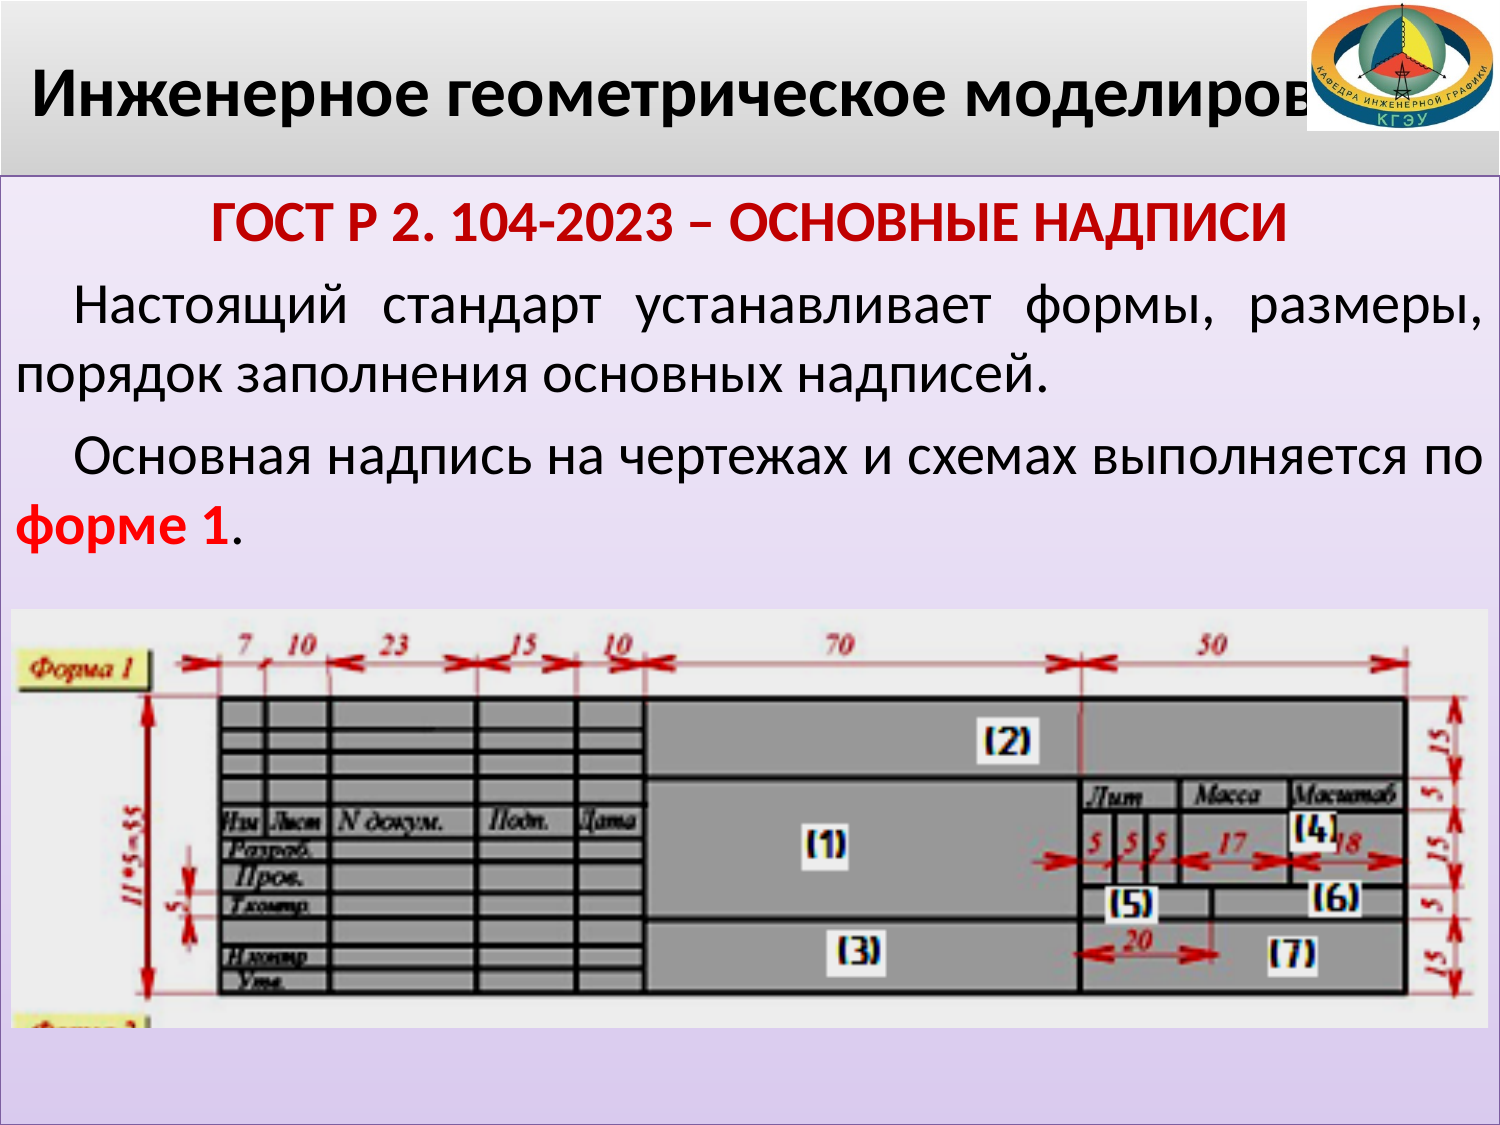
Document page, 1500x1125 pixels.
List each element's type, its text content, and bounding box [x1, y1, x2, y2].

subtitle ГОСТ Р 2. 104-2023 – ОСНОВНЫЕ НАДПИСИ Настоящий стандарт устанавливает формы, размеры, порядок заполнения основных надписей. Основная надпись на чертежах и схемах выполняется по форме 1. [0, 175, 1500, 1125]
picture [0, 609, 1489, 1028]
title Инженерное геометрическое моделирование [0, 0, 1500, 175]
picture [1304, 0, 1500, 138]
